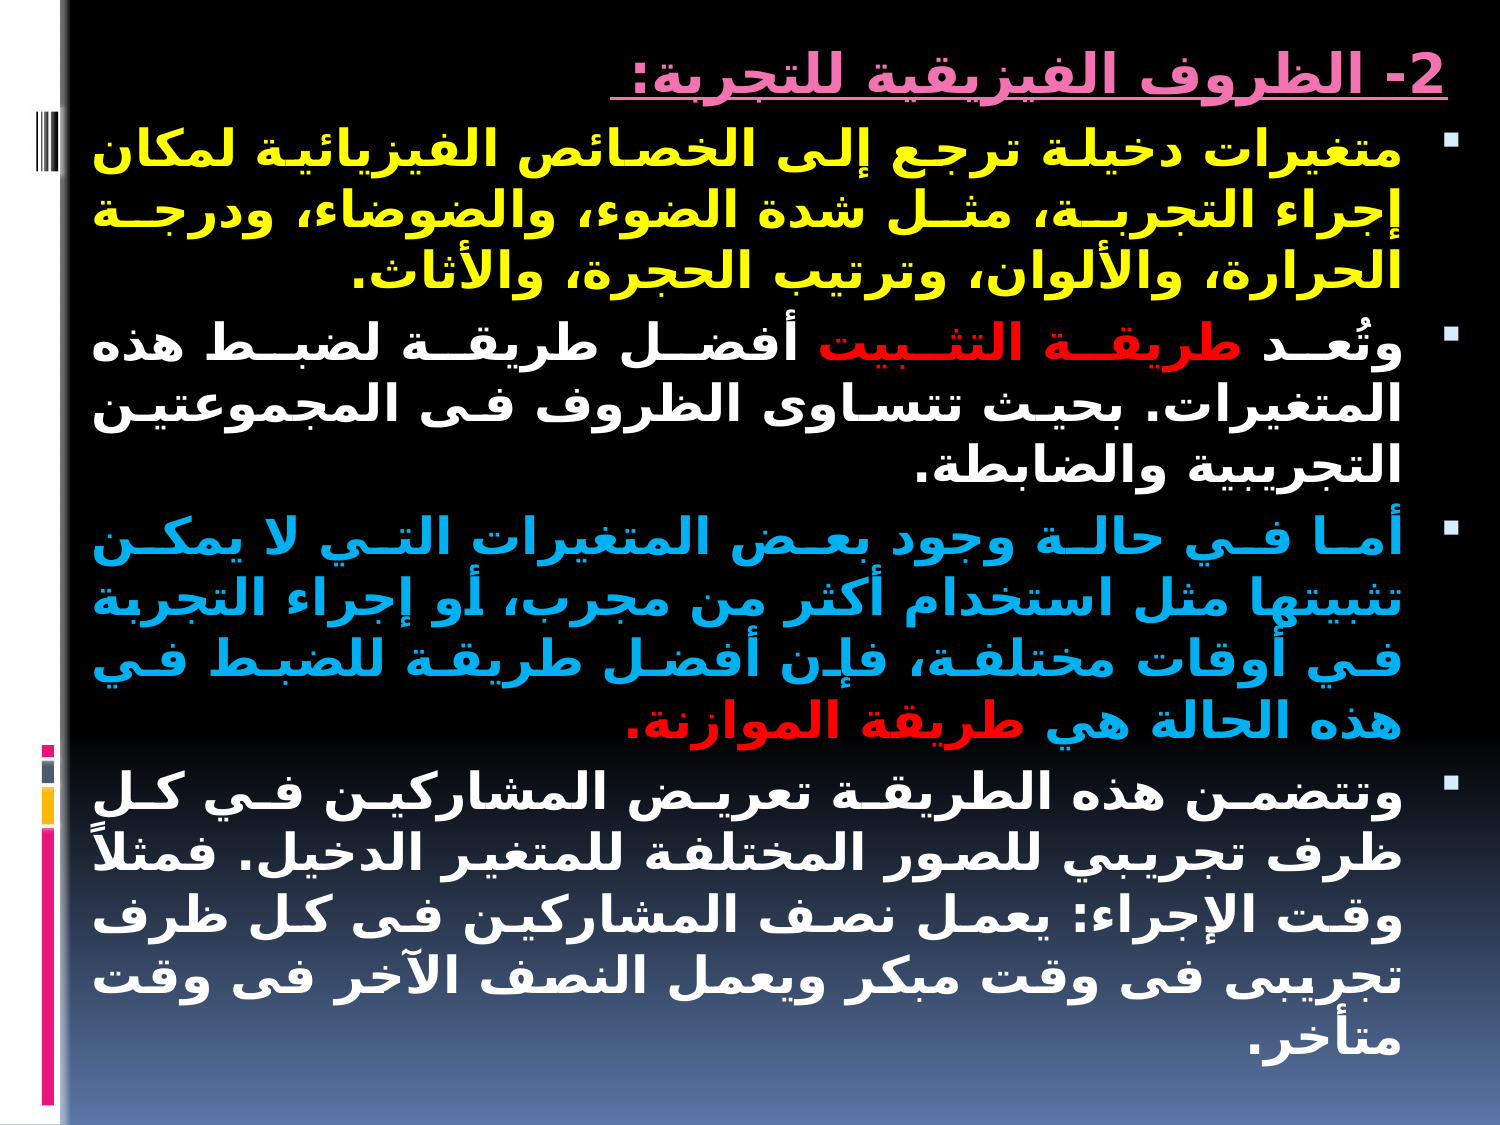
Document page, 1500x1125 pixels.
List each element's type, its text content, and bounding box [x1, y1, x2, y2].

list 2- الظروف الفيزيقية للتجربة: متغيرات دخيلة ترجع إلى الخصائص الفيزيائية لمكان إجراء التجربة، مثل شدة الضوء، والضوضاء، ودرجة الحرارة، والألوان، وترتيب الحجرة، والأثاث. وتُعد طريقة التثبيت أفضل طريقة لضبط هذه المتغيرات. بحيث تتساوى الظروف فى المجموعتين التجريبية والضابطة. أما في حالة وجود بعض المتغيرات التي لا يمكن تثبيتها مثل استخدام أكثر من مجرب، أو إجراء التجربة في أوقات مختلفة، فإن أفضل طريقة للضبط في هذه الحالة هي طريقة الموازنة. وتتضمن هذه الطريقة تعريض المشاركين في كل ظرف تجريبي للصور المختلفة للمتغير الدخيل. فمثلاً وقت الإجراء: يعمل نصف المشاركين فى كل ظرف تجريبى فى وقت مبكر ويعمل النصف الآخر فى وقت متأخر. [76, 30, 1471, 1094]
